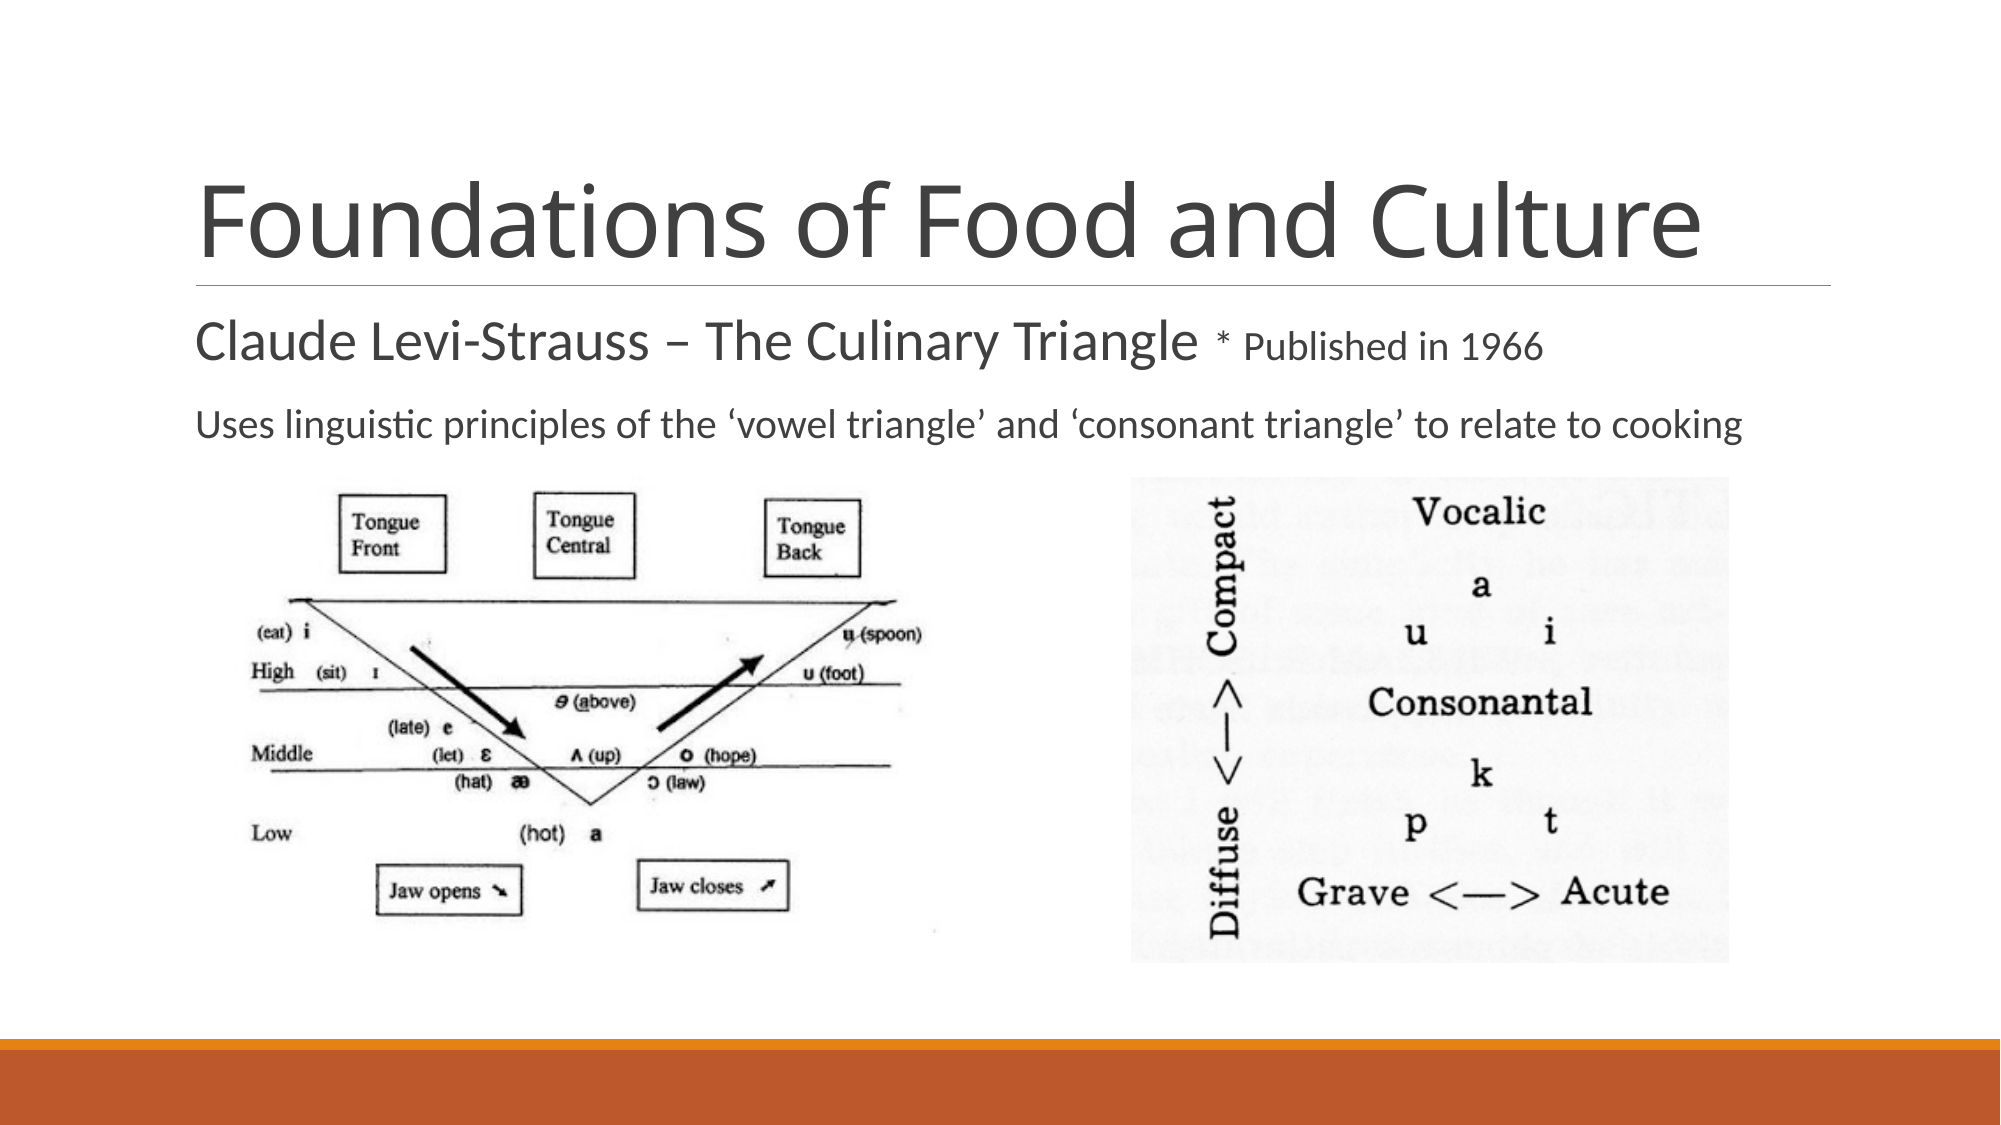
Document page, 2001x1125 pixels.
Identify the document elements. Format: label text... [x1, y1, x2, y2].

picture [1131, 477, 1730, 964]
picture [235, 477, 942, 933]
title Foundations of Food and Culture [180, 47, 1830, 285]
list Claude Levi-Strauss – The Culinary Triangle * Published in 1966 Uses linguistic principles of the ‘vowel triangle’ and ‘consonant triangle’ to relate to cooking [180, 302, 1830, 963]
